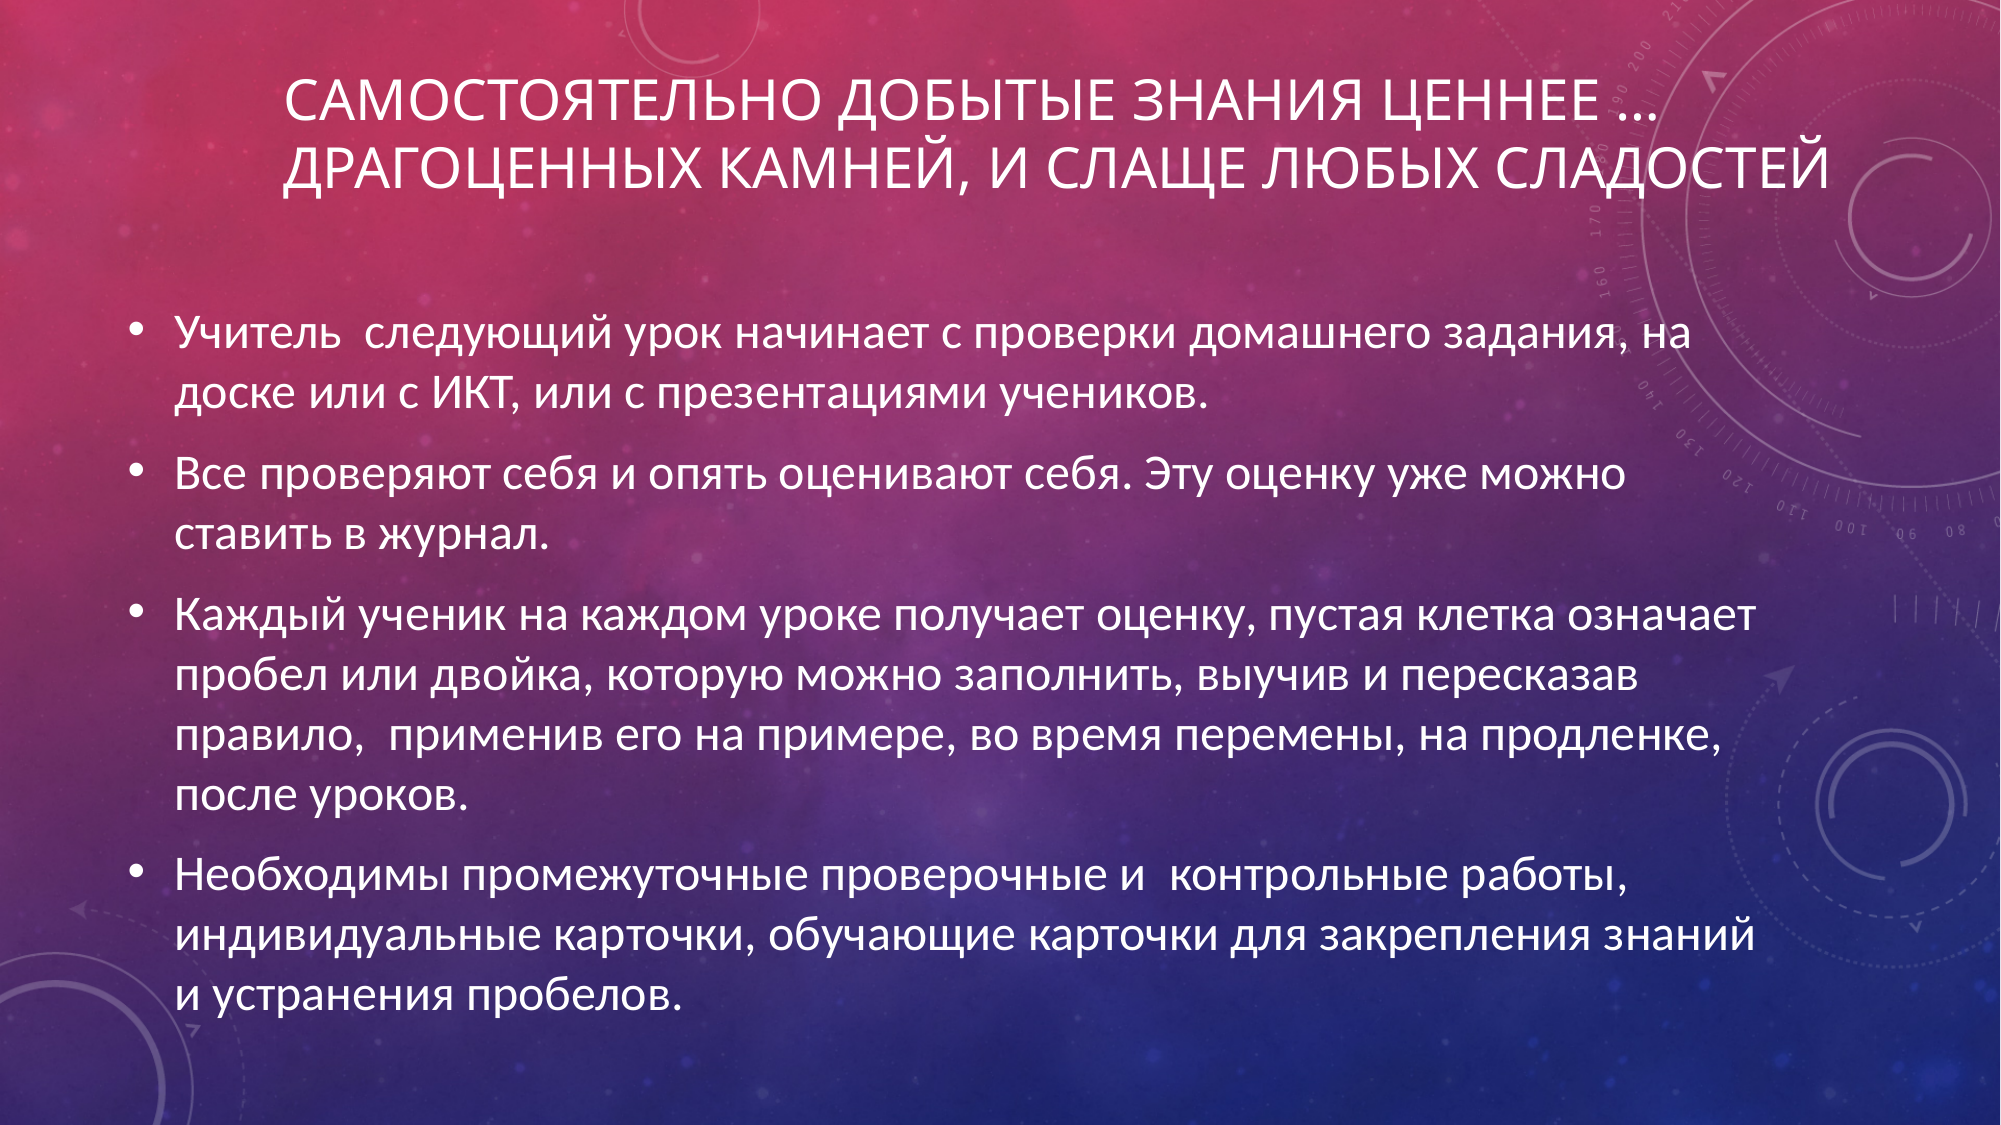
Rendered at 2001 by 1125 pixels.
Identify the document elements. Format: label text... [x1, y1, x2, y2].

picture [0, 0, 2001, 1125]
list Учитель следующий урок начинает с проверки домашнего задания, на доске или с ИКТ, или с презентациями учеников. Все проверяют себя и опять оценивают себя. Эту оценку уже можно ставить в журнал. Каждый ученик на каждом уроке получает оценку, пустая клетка означает пробел или двойка, которую можно заполнить, выучив и пересказав правило, применив его на примере, во время перемены, на продленке, после уроков. Необходимы промежуточные проверочные и контрольные работы, индивидуальные карточки, обучающие карточки для закрепления знаний и устранения пробелов. [112, 227, 1775, 1092]
title Самостоятельно добытые знания ценнее … драгоценных камней, и слаще любых сладостей [268, 36, 1938, 228]
